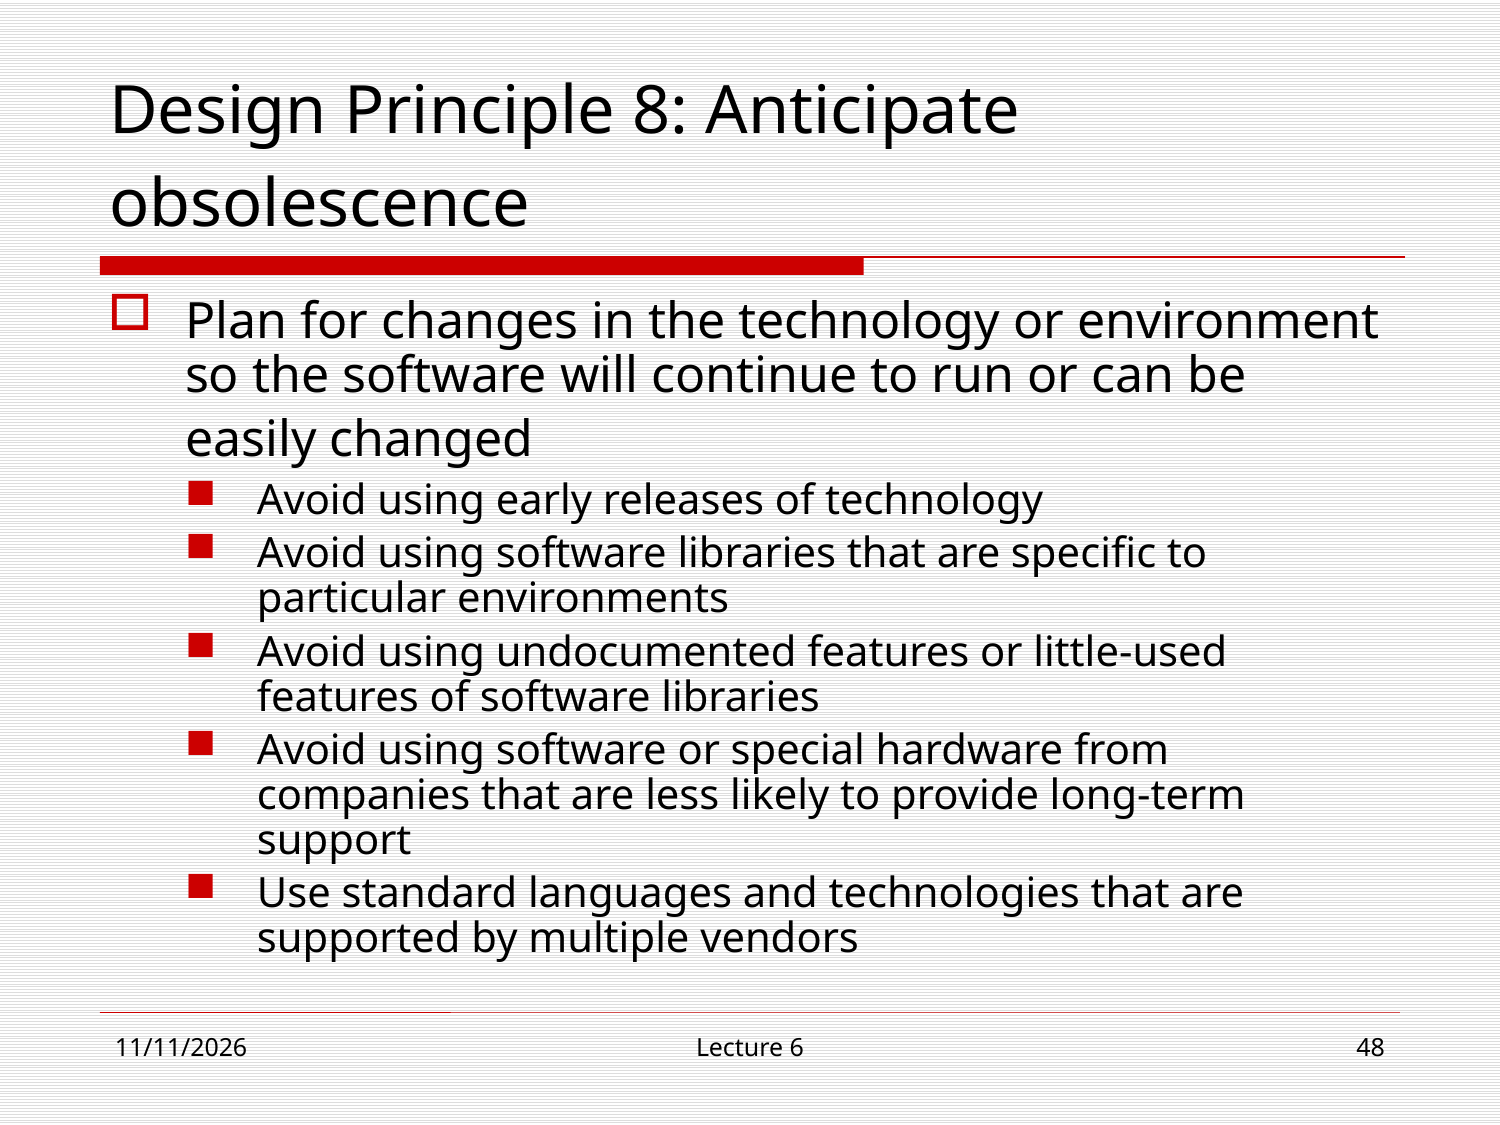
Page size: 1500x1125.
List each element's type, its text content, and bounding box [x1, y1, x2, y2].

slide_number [99, 1024, 426, 1103]
list Plan for changes in the technology or environment so the software will continue to run or can be easily changed Avoid using early releases of technology Avoid using software libraries that are specific to particular environments Avoid using undocumented features or little-used features of software libraries Avoid using software or special hardware from companies that are less likely to provide long-term support Use standard languages and technologies that are supported by multiple vendors [92, 287, 1406, 988]
title Design Principle 8: Anticipate obsolescence [94, 50, 1407, 250]
slide_number 48 [1074, 1024, 1401, 1103]
footer Lecture 6 [512, 1024, 988, 1103]
